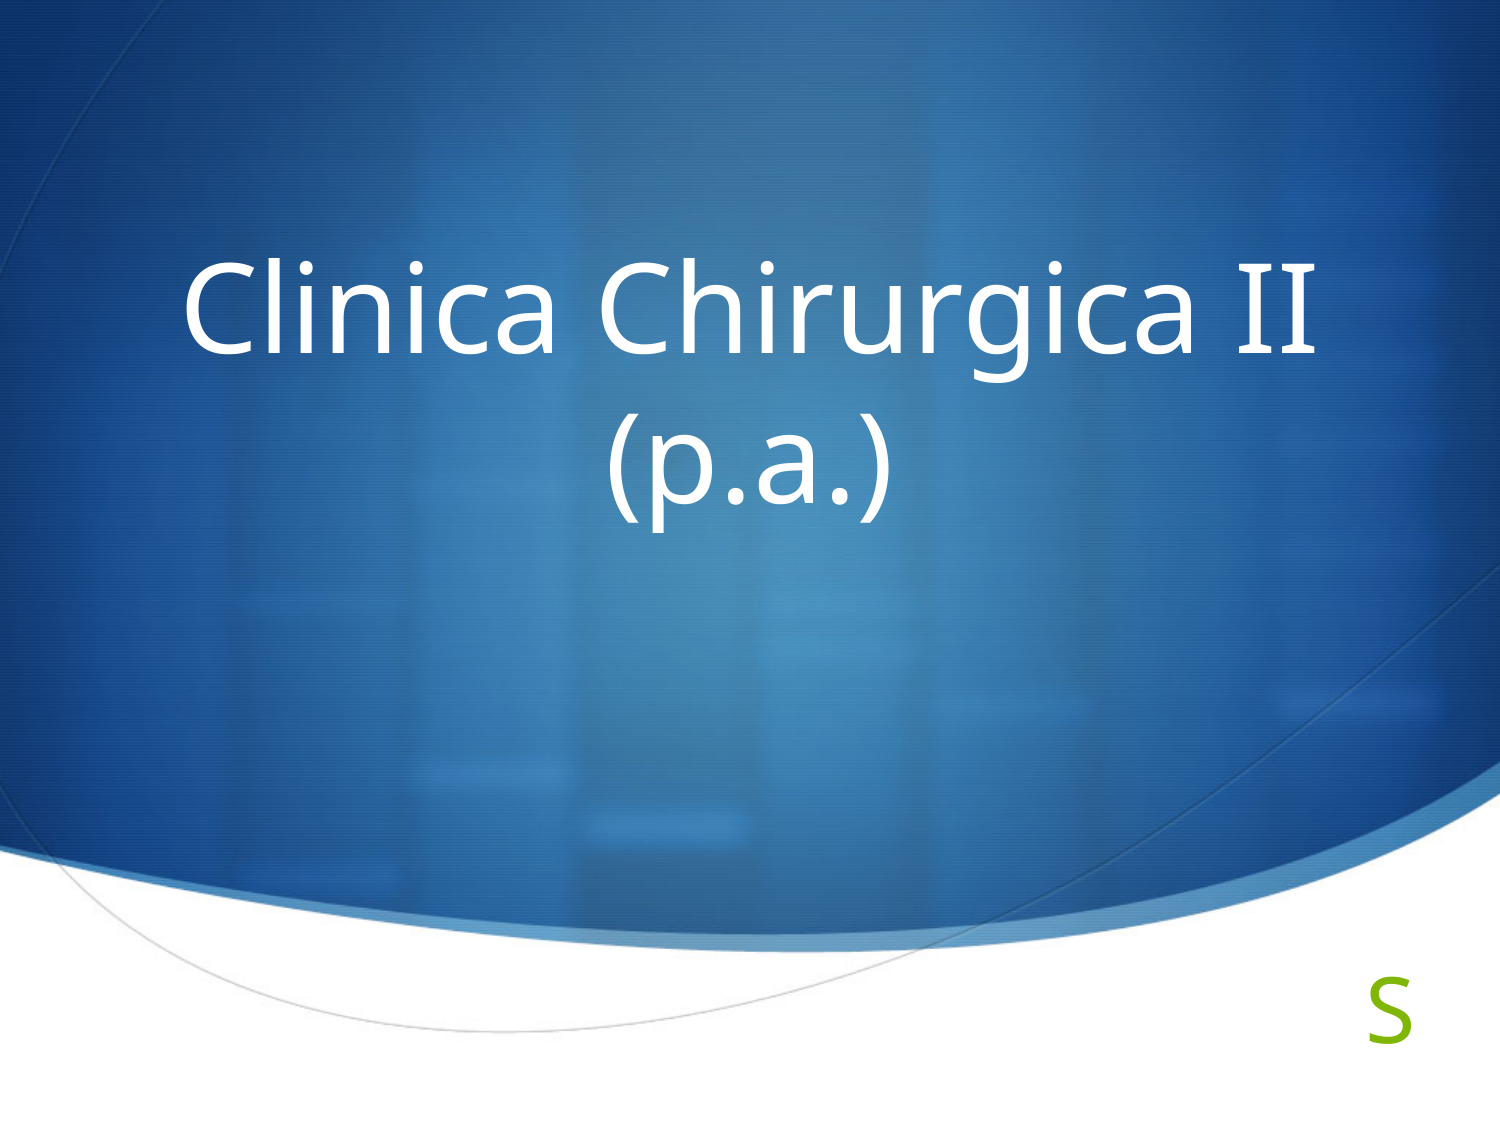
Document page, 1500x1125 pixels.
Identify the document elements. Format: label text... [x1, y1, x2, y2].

title Clinica Chirurgica II (p.a.) [75, 212, 1425, 529]
picture [0, 0, 1500, 1125]
